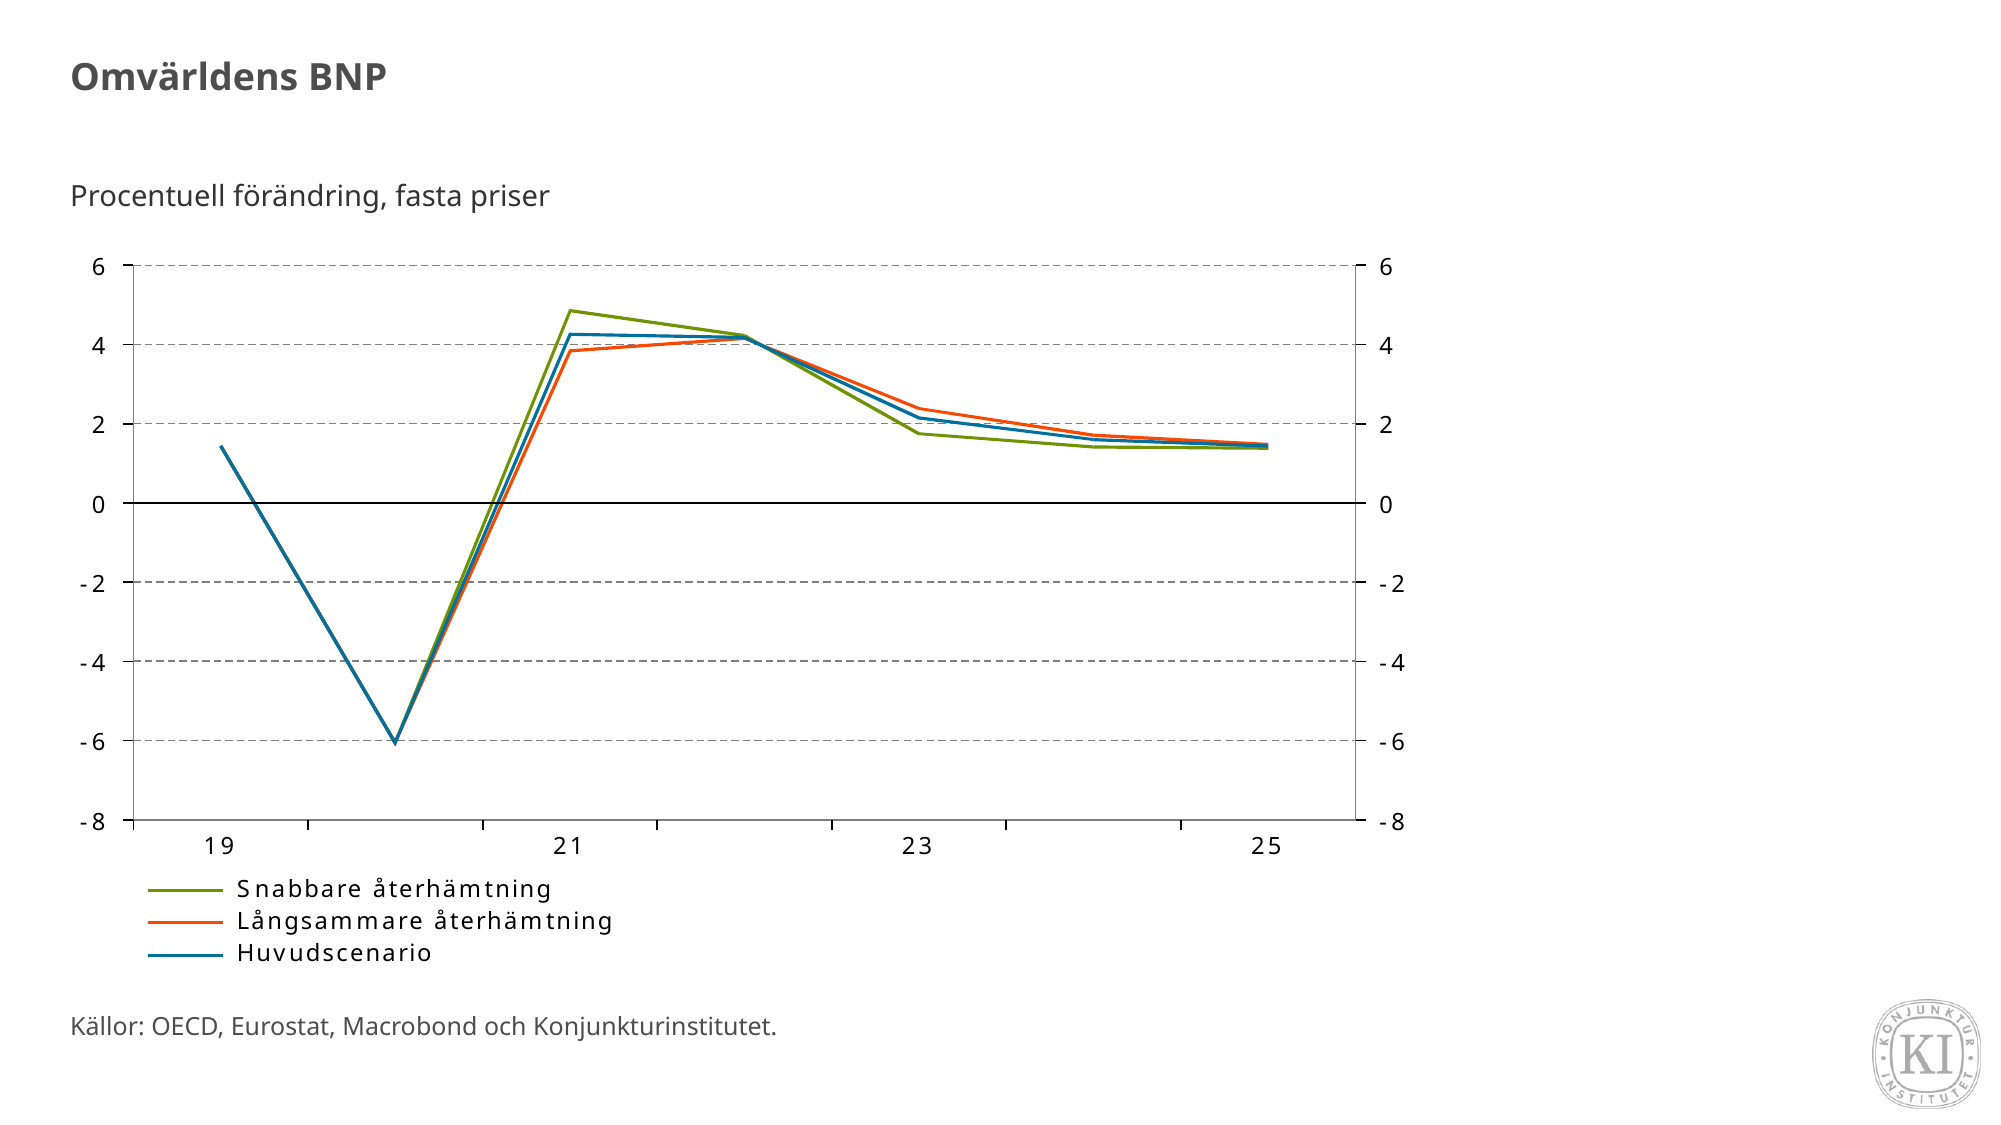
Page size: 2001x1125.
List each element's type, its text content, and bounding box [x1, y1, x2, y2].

list Procentuell förändring, fasta priser [55, 137, 1476, 220]
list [30, 228, 1453, 995]
subtitle Källor: OECD, Eurostat, Macrobond och Konjunkturinstitutet. [55, 1003, 1476, 1106]
title Omvärldens BNP [55, 45, 1476, 128]
picture [1872, 999, 1981, 1109]
